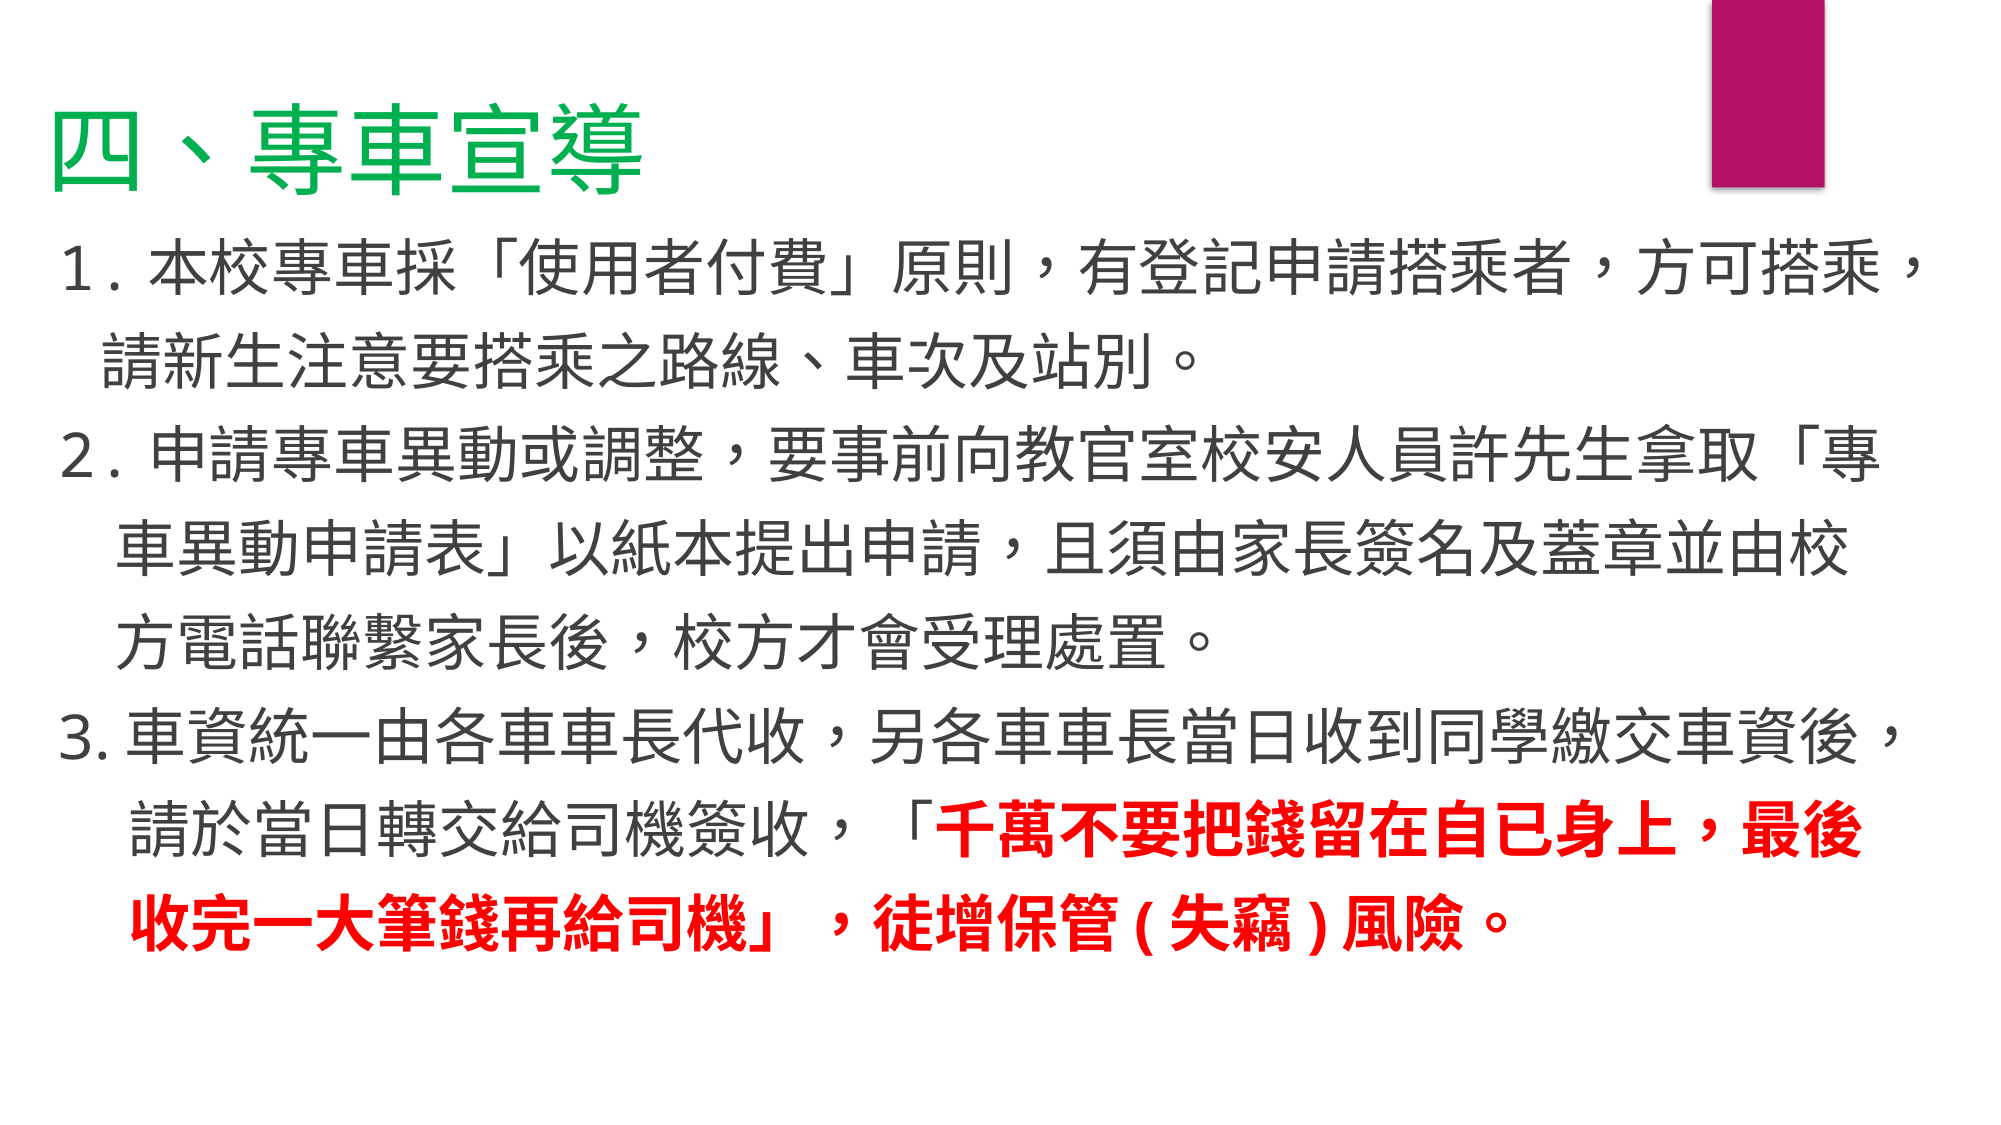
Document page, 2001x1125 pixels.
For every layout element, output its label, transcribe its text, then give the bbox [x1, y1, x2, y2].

title 四、專車宣導 [31, 34, 1480, 261]
list 1.本校專車採「使用者付費」原則，有登記申請搭乘者，方可搭乘， 請新生注意要搭乘之路線、車次及站別。 2.申請專車異動或調整，要事前向教官室校安人員許先生拿取「專 車異動申請表」以紙本提出申請，且須由家長簽名及蓋章並由校 方電話聯繫家長後，校方才會受理處置。 3.車資統一由各車車長代收，另各車車長當日收到同學繳交車資後， 請於當日轉交給司機簽收，「千萬不要把錢留在自已身上，最後 收完一大筆錢再給司機」，徒增保管(失竊)風險。 [43, 220, 1934, 1065]
